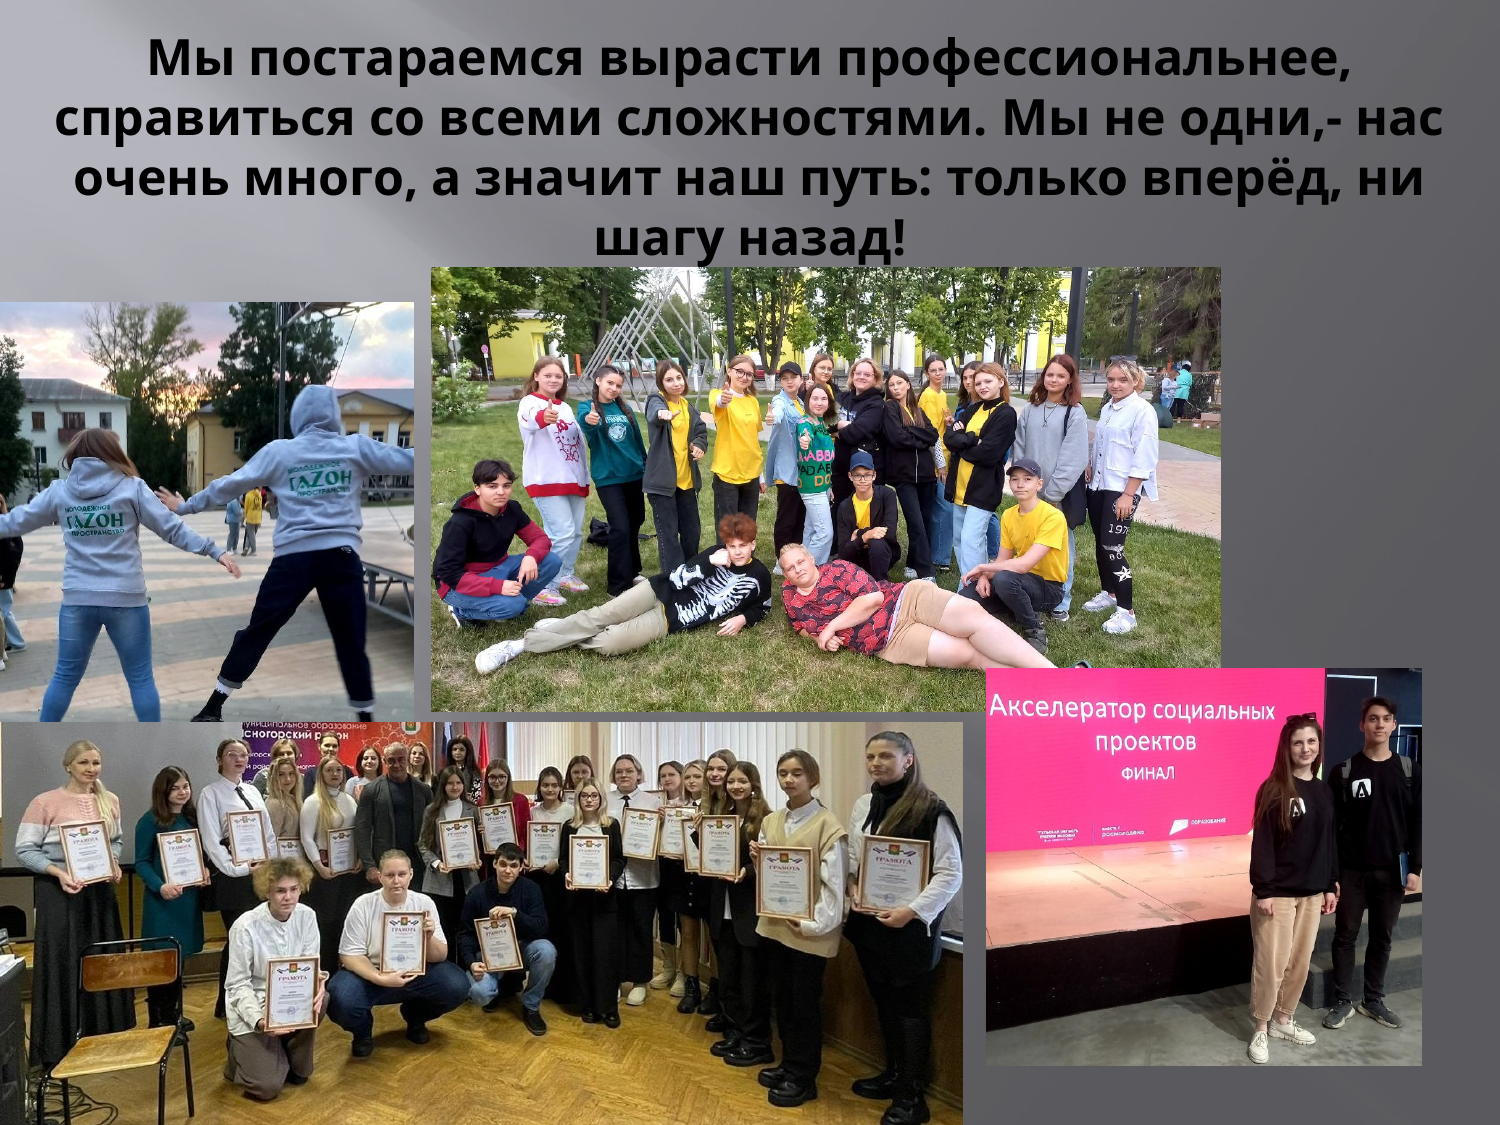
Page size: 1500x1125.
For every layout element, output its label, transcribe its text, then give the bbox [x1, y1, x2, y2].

picture [430, 266, 1422, 1067]
title Мы постараемся вырасти профессиональнее, справиться со всеми сложностями. Мы не одни,- нас очень много, а значит наш путь: только вперёд, ни шагу назад! [0, 0, 1500, 291]
picture [0, 302, 963, 1125]
